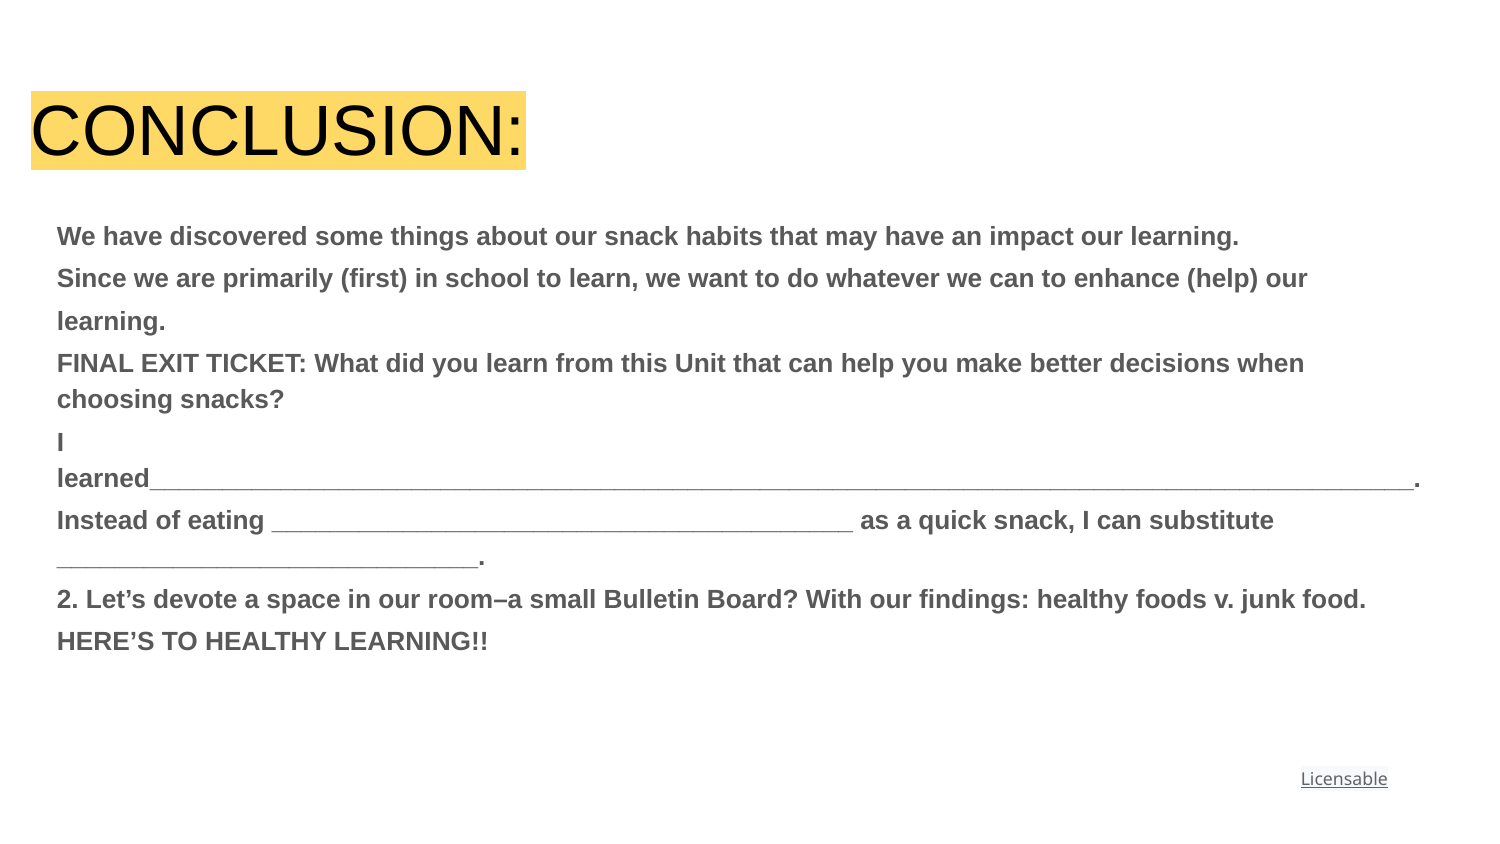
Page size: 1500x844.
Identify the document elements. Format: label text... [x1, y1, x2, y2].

title CONCLUSION: [15, 69, 1414, 163]
text_box Licensable [1275, 743, 1440, 811]
list We have discovered some things about our snack habits that may have an impact our learning. Since we are primarily (first) in school to learn, we want to do whatever we can to enhance (help) our learning. FINAL EXIT TICKET: What did you learn from this Unit that can help you make better decisions when choosing snacks? I learned_______________________________________________________________________________________. Instead of eating ________________________________________ as a quick snack, I can substitute _____________________________. 2. Let’s devote a space in our room–a small Bulletin Board? With our findings: healthy foods v. junk food. HERE’S TO HEALTHY LEARNING!! [41, 199, 1440, 710]
